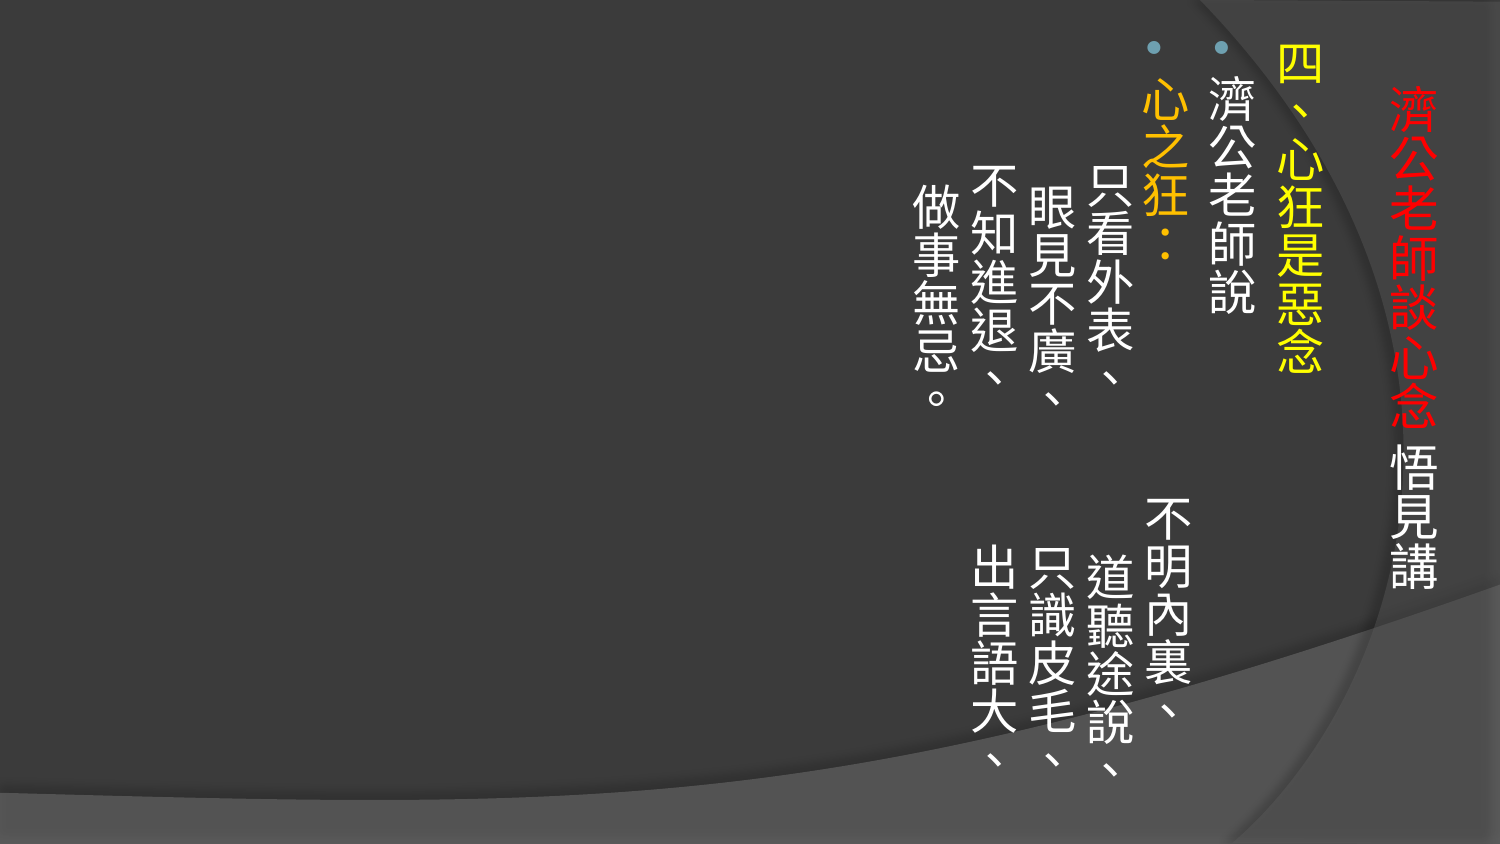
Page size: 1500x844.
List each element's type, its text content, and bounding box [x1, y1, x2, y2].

title 濟公老師談心念 悟見講 [1353, 43, 1473, 812]
list 四、心狂是惡念 濟公老師說 心之狂： 不明內裏、 只看外表、 道聽途說、 眼見不廣、 只識皮毛、 不知進退、 出言語大、 做事無忌。 [29, 20, 1353, 824]
